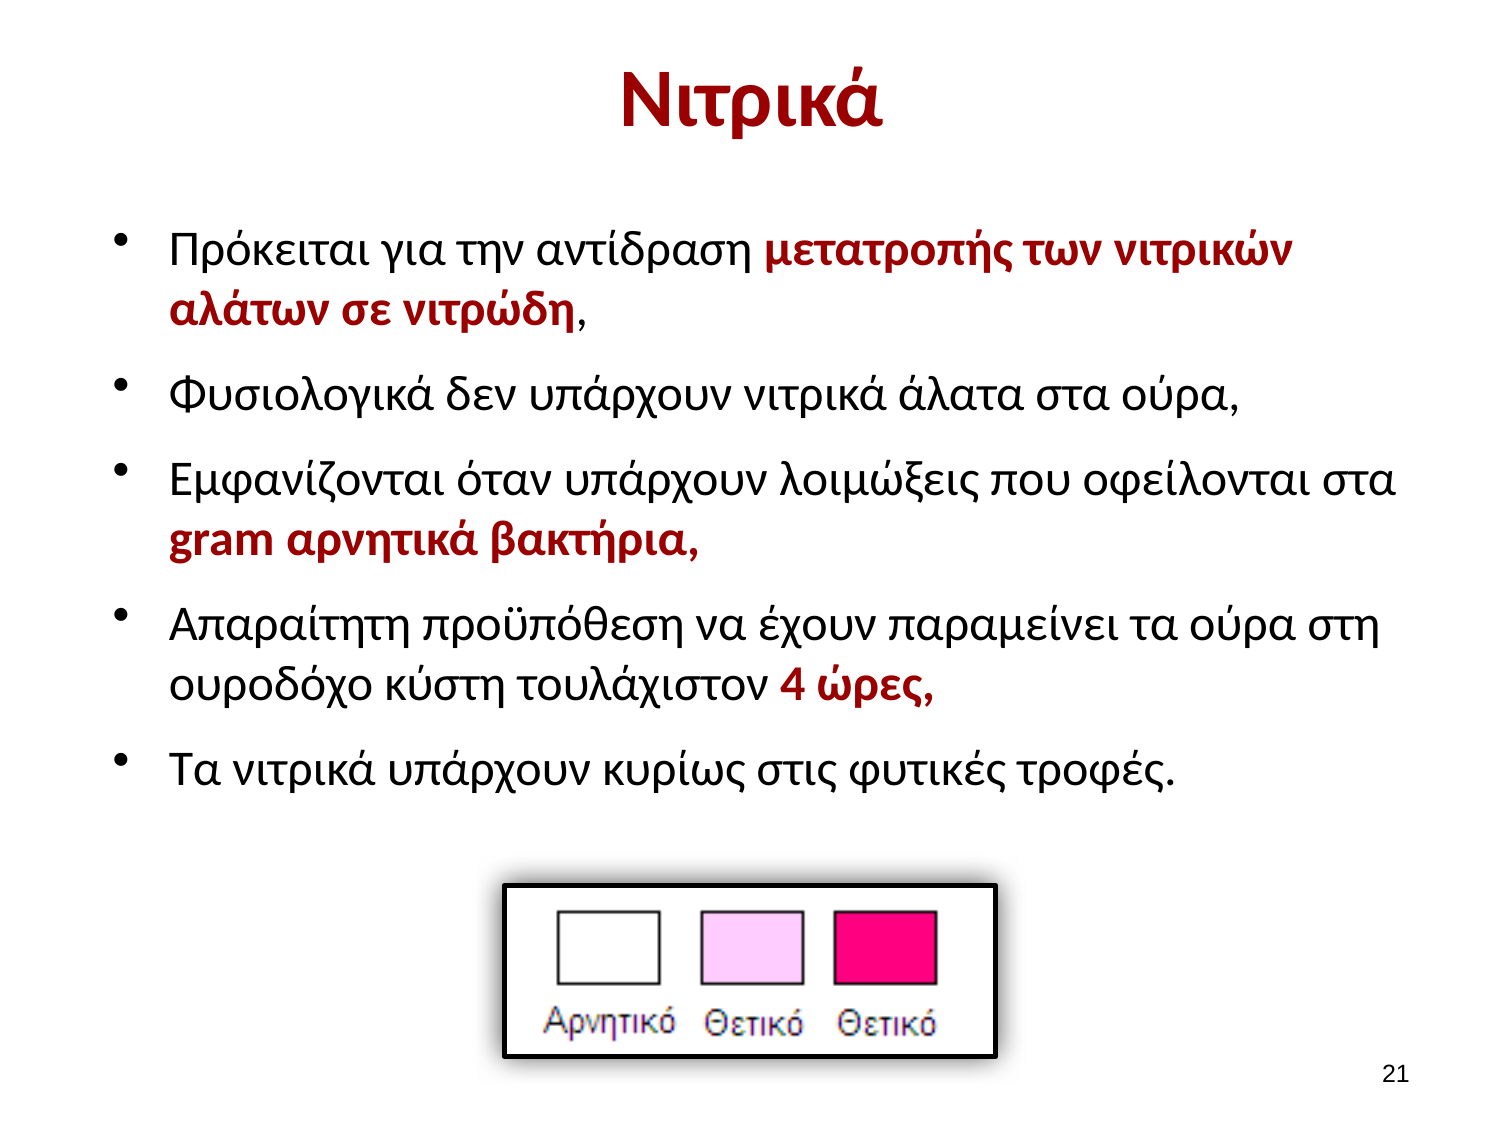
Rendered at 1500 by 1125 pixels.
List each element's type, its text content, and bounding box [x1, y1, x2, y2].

picture [506, 887, 994, 1055]
text_box Πρόκειται για την αντίδραση μετατροπής των νιτρικών αλάτων σε νιτρώδη, Φυσιολογικά δεν υπάρχουν νιτρικά άλατα στα ούρα, Εμφανίζονται όταν υπάρχουν λοιμώξεις που οφείλονται στα gram αρνητικά βακτήρια, Απαραίτητη προϋπόθεση να έχουν παραμείνει τα ούρα στη ουροδόχο κύστη τουλάχιστον 4 ώρες, Τα νιτρικά υπάρχουν κυρίως στις φυτικές τροφές. [97, 208, 1445, 803]
slide_number 20 [1074, 1042, 1425, 1103]
title Νιτρικά [76, 19, 1427, 169]
